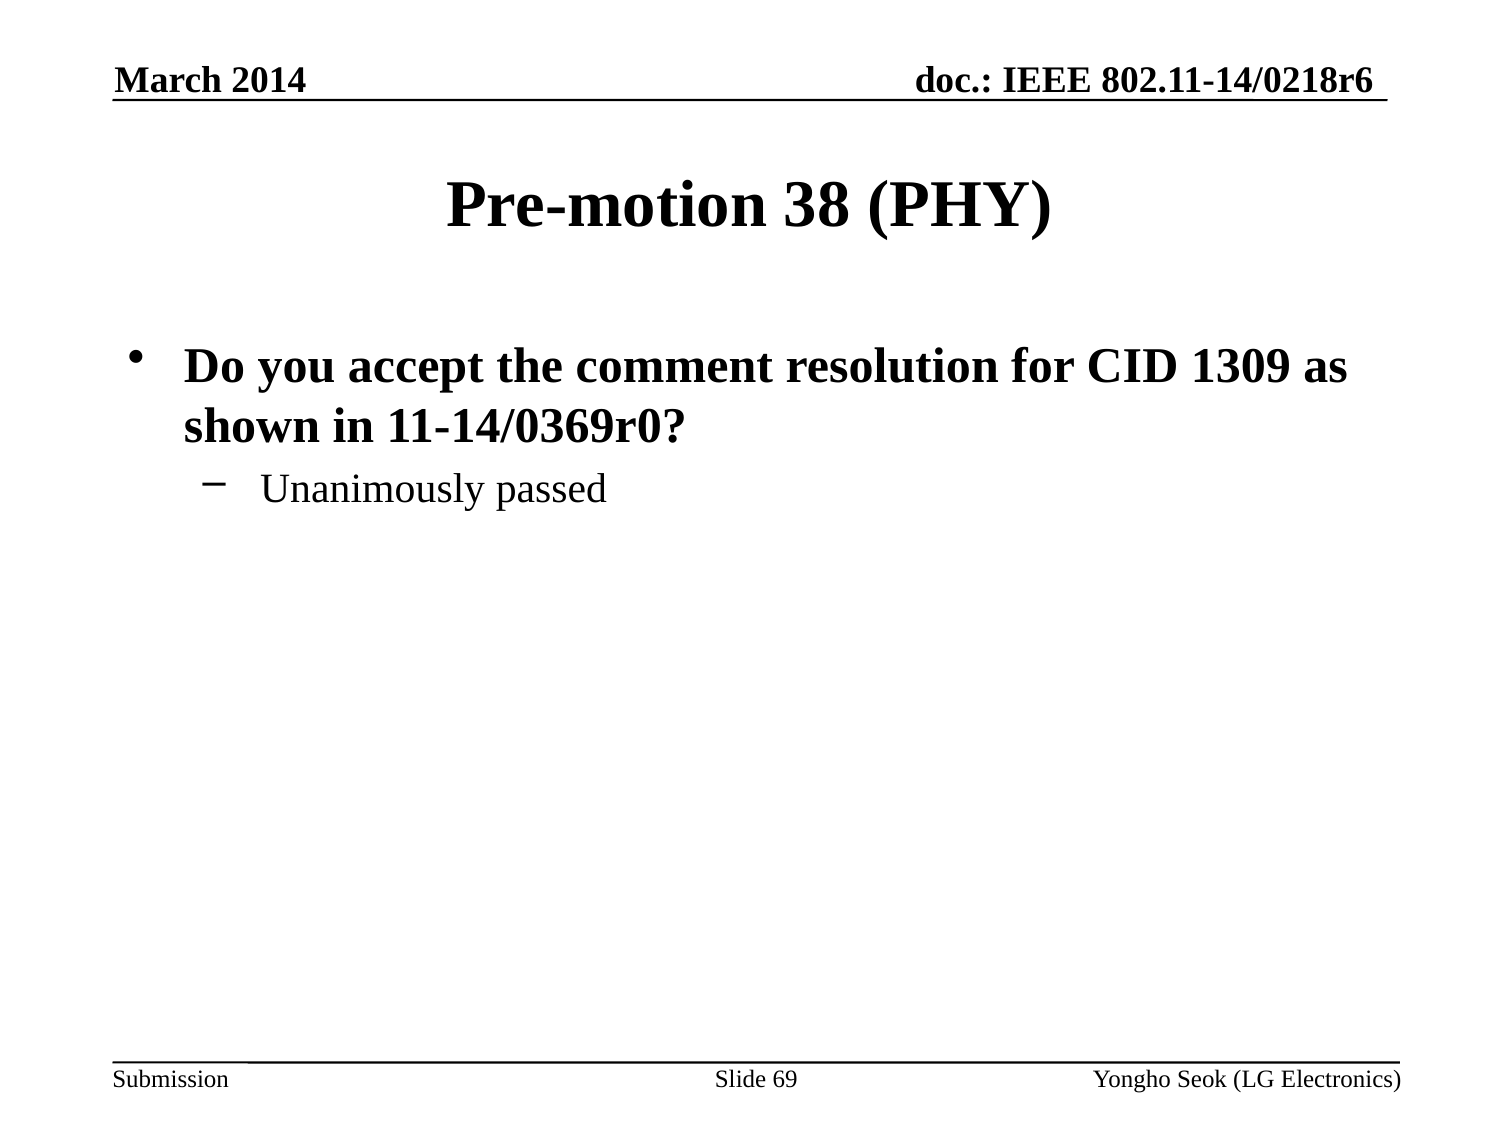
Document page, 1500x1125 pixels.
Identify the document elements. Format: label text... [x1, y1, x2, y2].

footer Yongho Seok (LG Electronics) [1088, 1061, 1402, 1093]
list Do you accept the comment resolution for CID 1309 as shown in 11-14/0369r0? Unanimously passed [112, 324, 1388, 1001]
slide_number Slide 69 [712, 1061, 800, 1093]
title Pre-motion 38 (PHY) [112, 112, 1388, 288]
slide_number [114, 54, 309, 101]
